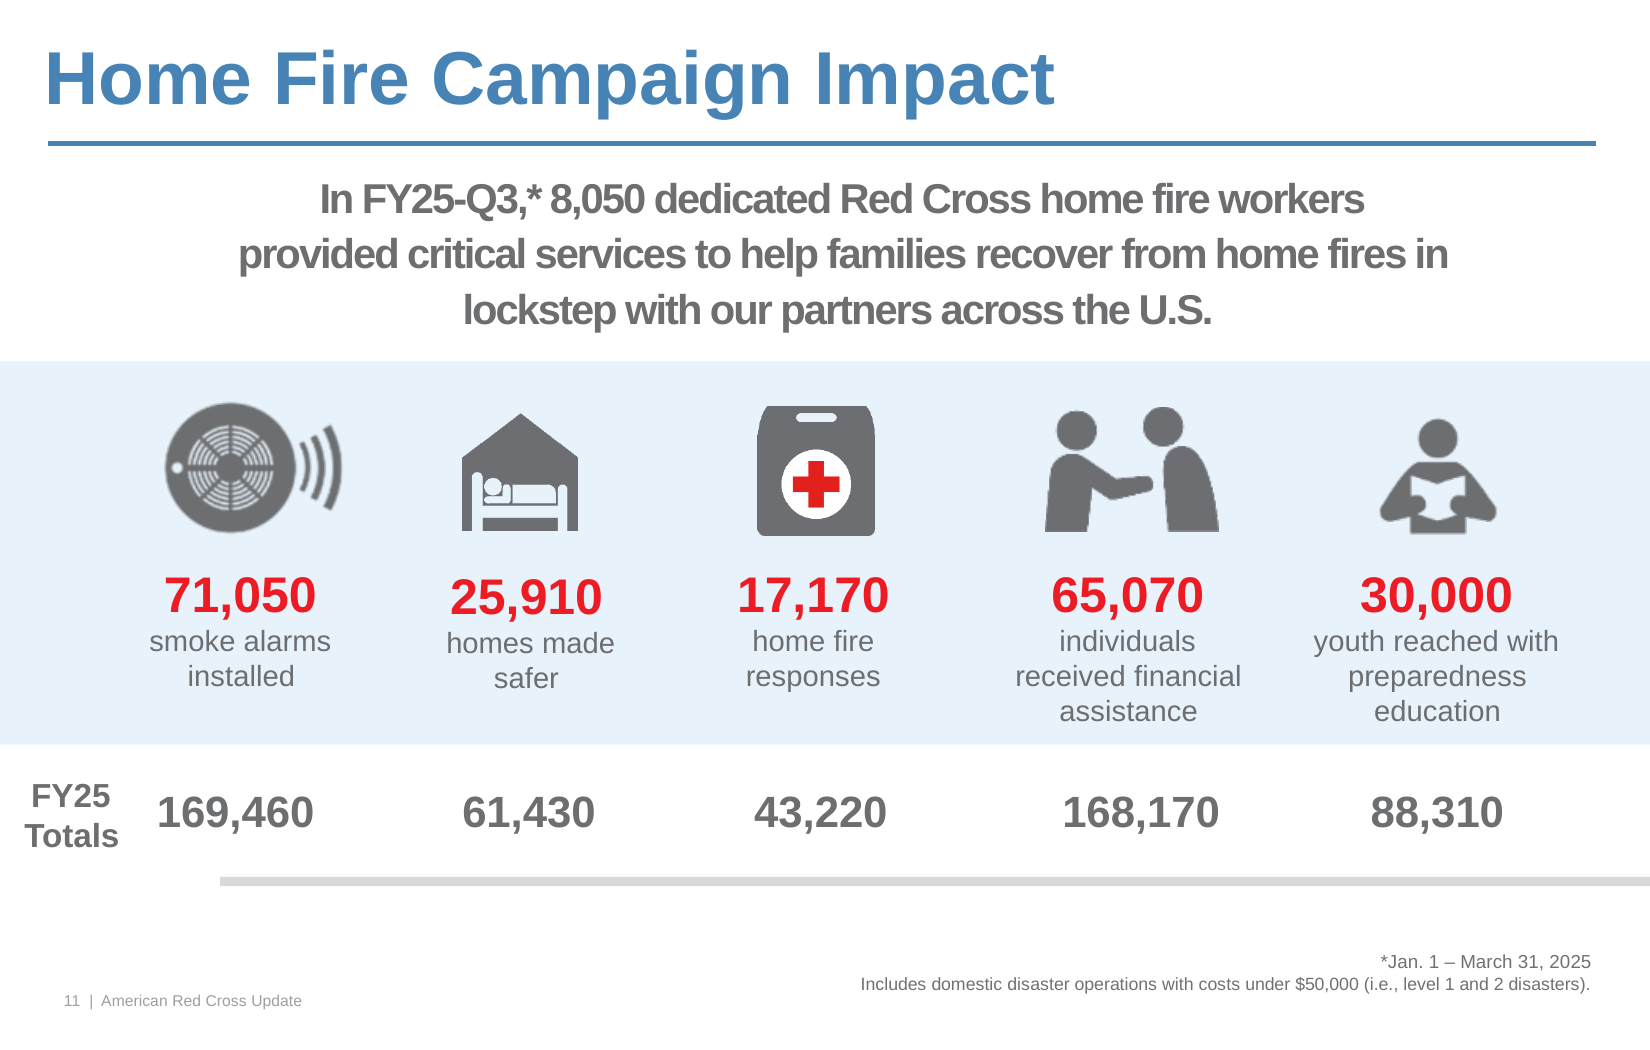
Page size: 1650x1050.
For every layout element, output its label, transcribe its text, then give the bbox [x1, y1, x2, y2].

picture [747, 399, 895, 543]
list 168,170 [1013, 776, 1269, 872]
list 17,170 home fire responses [680, 555, 946, 681]
picture [451, 399, 602, 546]
list 169,460 [108, 776, 364, 872]
list 43,220 [693, 776, 949, 874]
list 71,050 smoke alarms installed [112, 555, 368, 683]
list FY25 Totals [0, 767, 143, 887]
list 65,070 individuals received financial assistance [995, 555, 1261, 680]
picture [1360, 398, 1517, 555]
text_box *Jan. 1 – March 31, 2025 Includes domestic disaster operations with costs under $50,000 (i.e., level 1 and 2 disasters). [409, 942, 1607, 1002]
text_box [220, 876, 1650, 887]
picture [141, 394, 367, 541]
list 25,910 homes made safer [400, 556, 653, 683]
picture [1011, 391, 1252, 548]
title Home Fire Campaign Impact [29, 33, 1607, 156]
list 30,000 youth reached with preparedness education [1286, 555, 1587, 758]
list 61,430 [401, 776, 657, 872]
list 88,310 [1309, 776, 1565, 872]
list In FY25-Q3,* 8,050 dedicated Red Cross home fire workers provided critical services to help families recover from home fires in lockstep with our partners across the U.S. [172, 158, 1511, 334]
